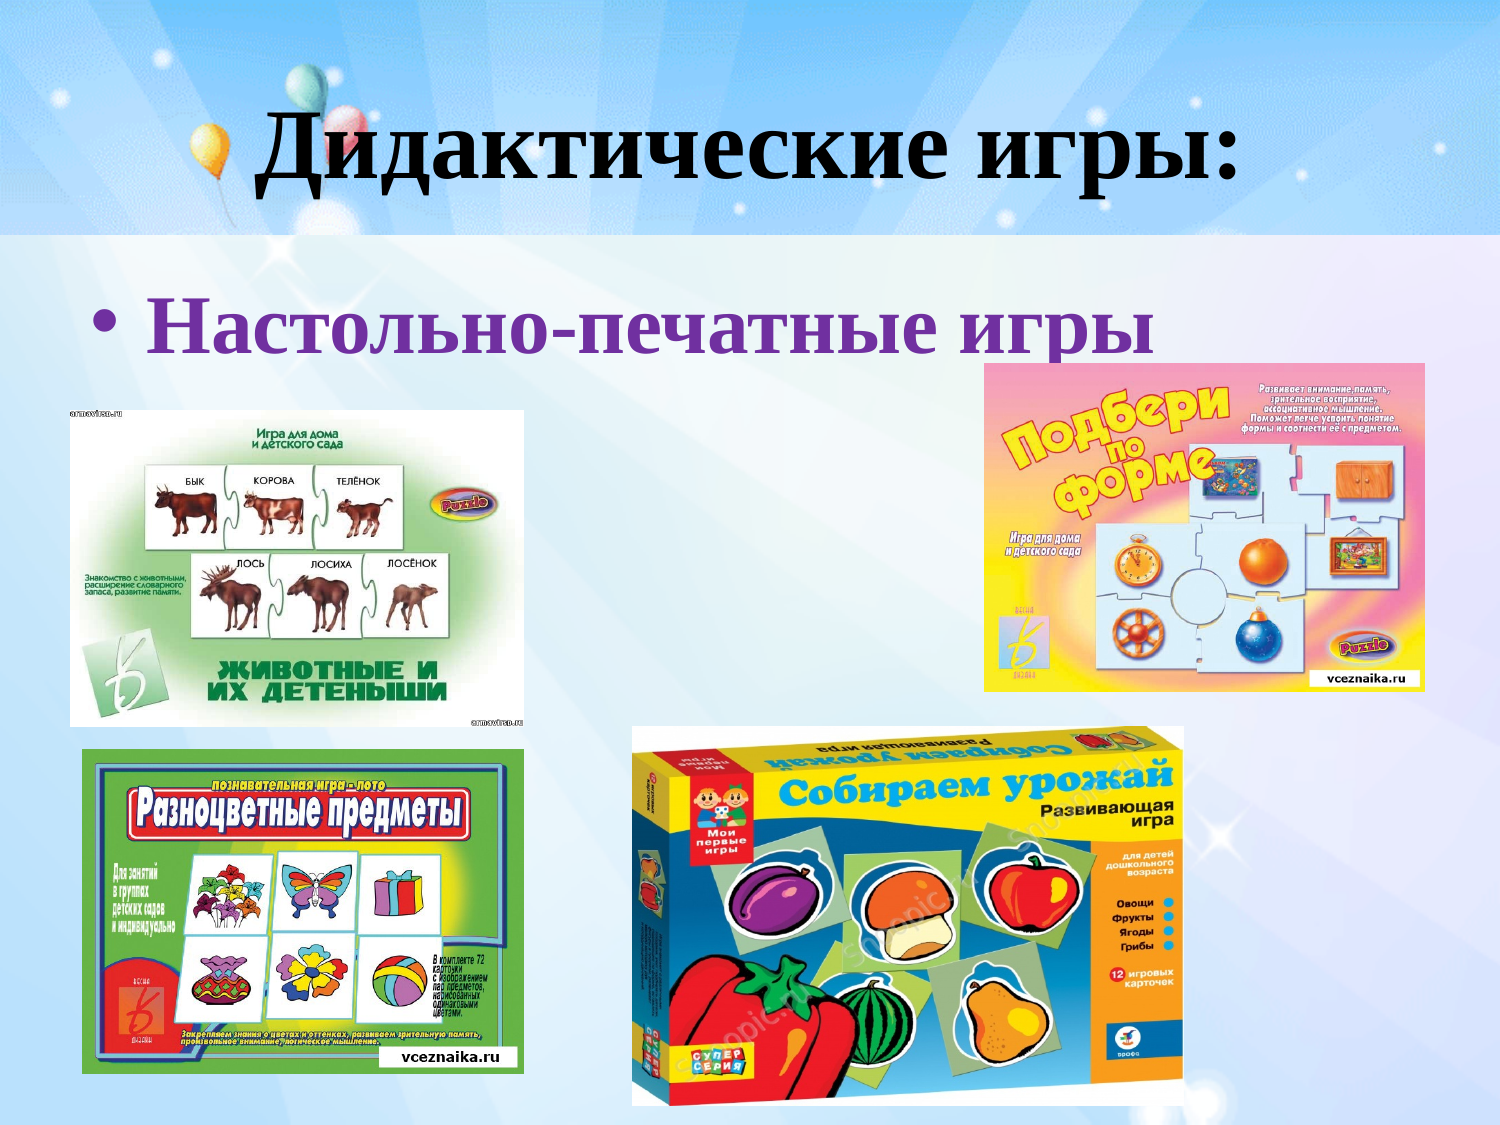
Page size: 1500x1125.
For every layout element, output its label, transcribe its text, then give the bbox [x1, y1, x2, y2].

list Настольно-печатные игры [74, 262, 1360, 1006]
picture [0, 0, 1500, 1125]
title Дидактические игры: [74, 44, 1426, 233]
